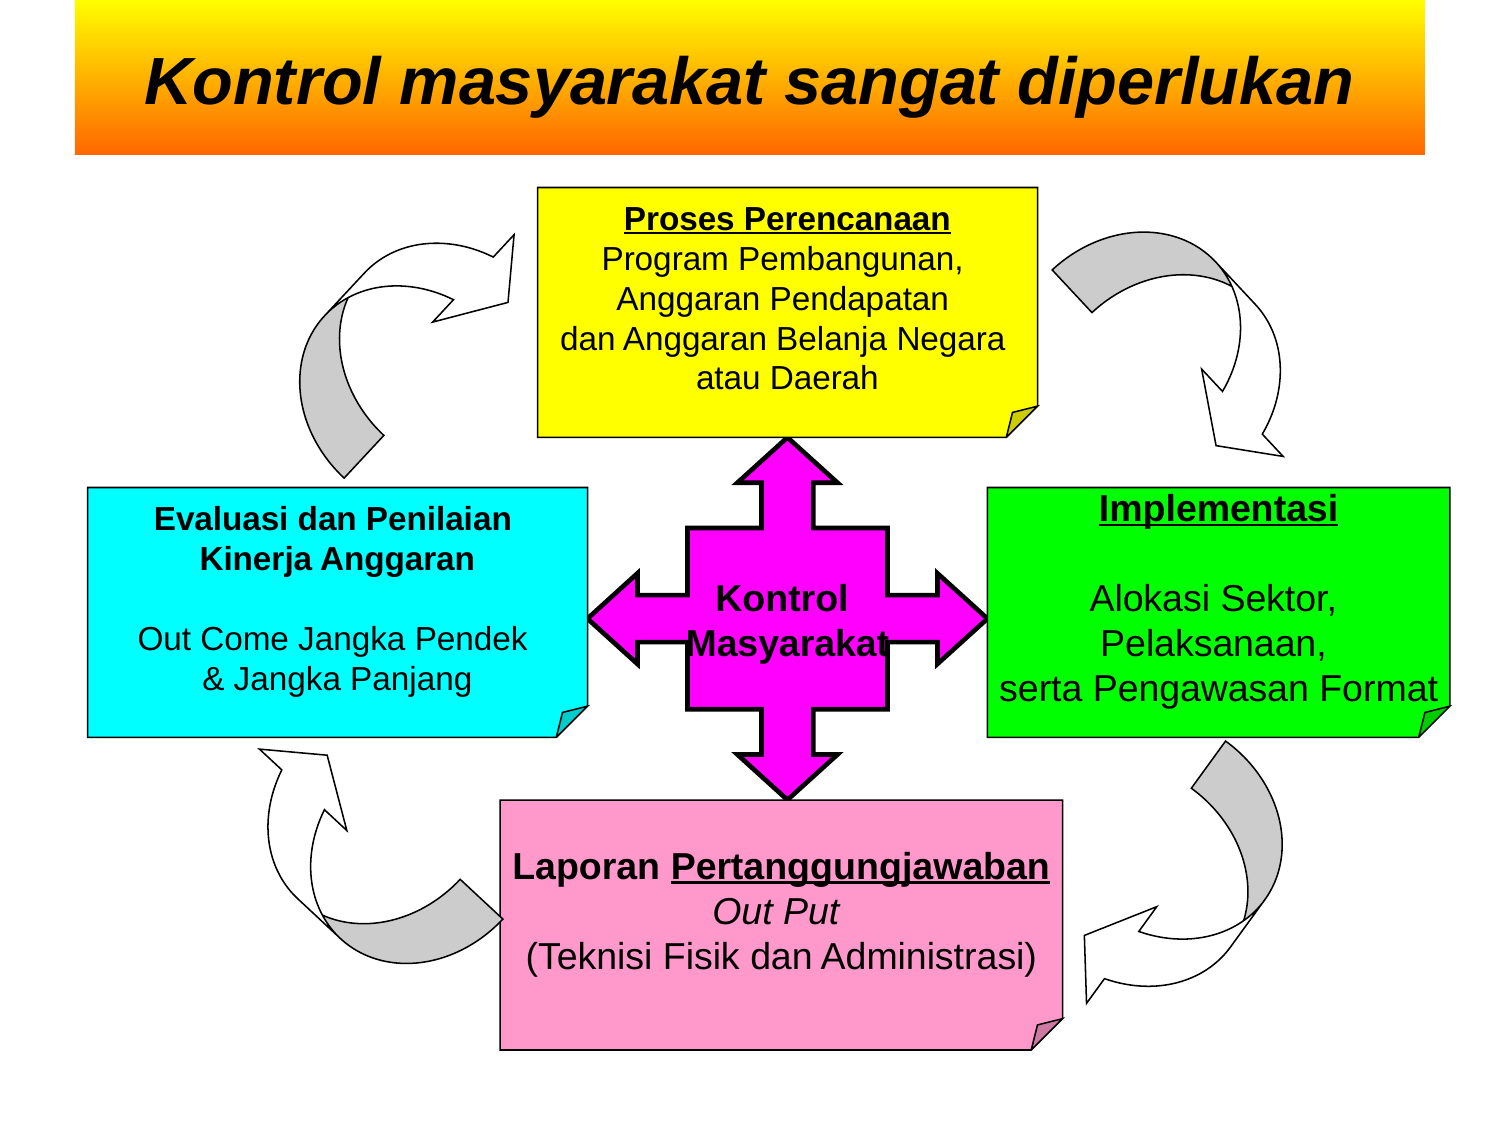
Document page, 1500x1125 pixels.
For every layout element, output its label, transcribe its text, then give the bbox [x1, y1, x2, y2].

text_box [259, 749, 503, 964]
text_box Kontrol masyarakat sangat diperlukan [74, 0, 1425, 155]
text_box [299, 234, 515, 479]
text_box Evaluasi dan Penilaian Kinerja Anggaran Out Come Jangka Pendek & Jangka Panjang [87, 487, 588, 738]
text_box Kontrol Masyarakat [588, 438, 987, 800]
text_box [1084, 741, 1283, 1004]
text_box [1052, 232, 1284, 457]
text_box Proses Perencanaan Program Pembangunan, Anggaran Pendapatan dan Anggaran Belanja Negara atau Daerah [537, 187, 1038, 438]
text_box Implementasi Alokasi Sektor, Pelaksanaan, serta Pengawasan Format [987, 487, 1450, 738]
text_box Laporan Pertanggungjawaban Out Put (Teknisi Fisik dan Administrasi) [500, 800, 1063, 1051]
